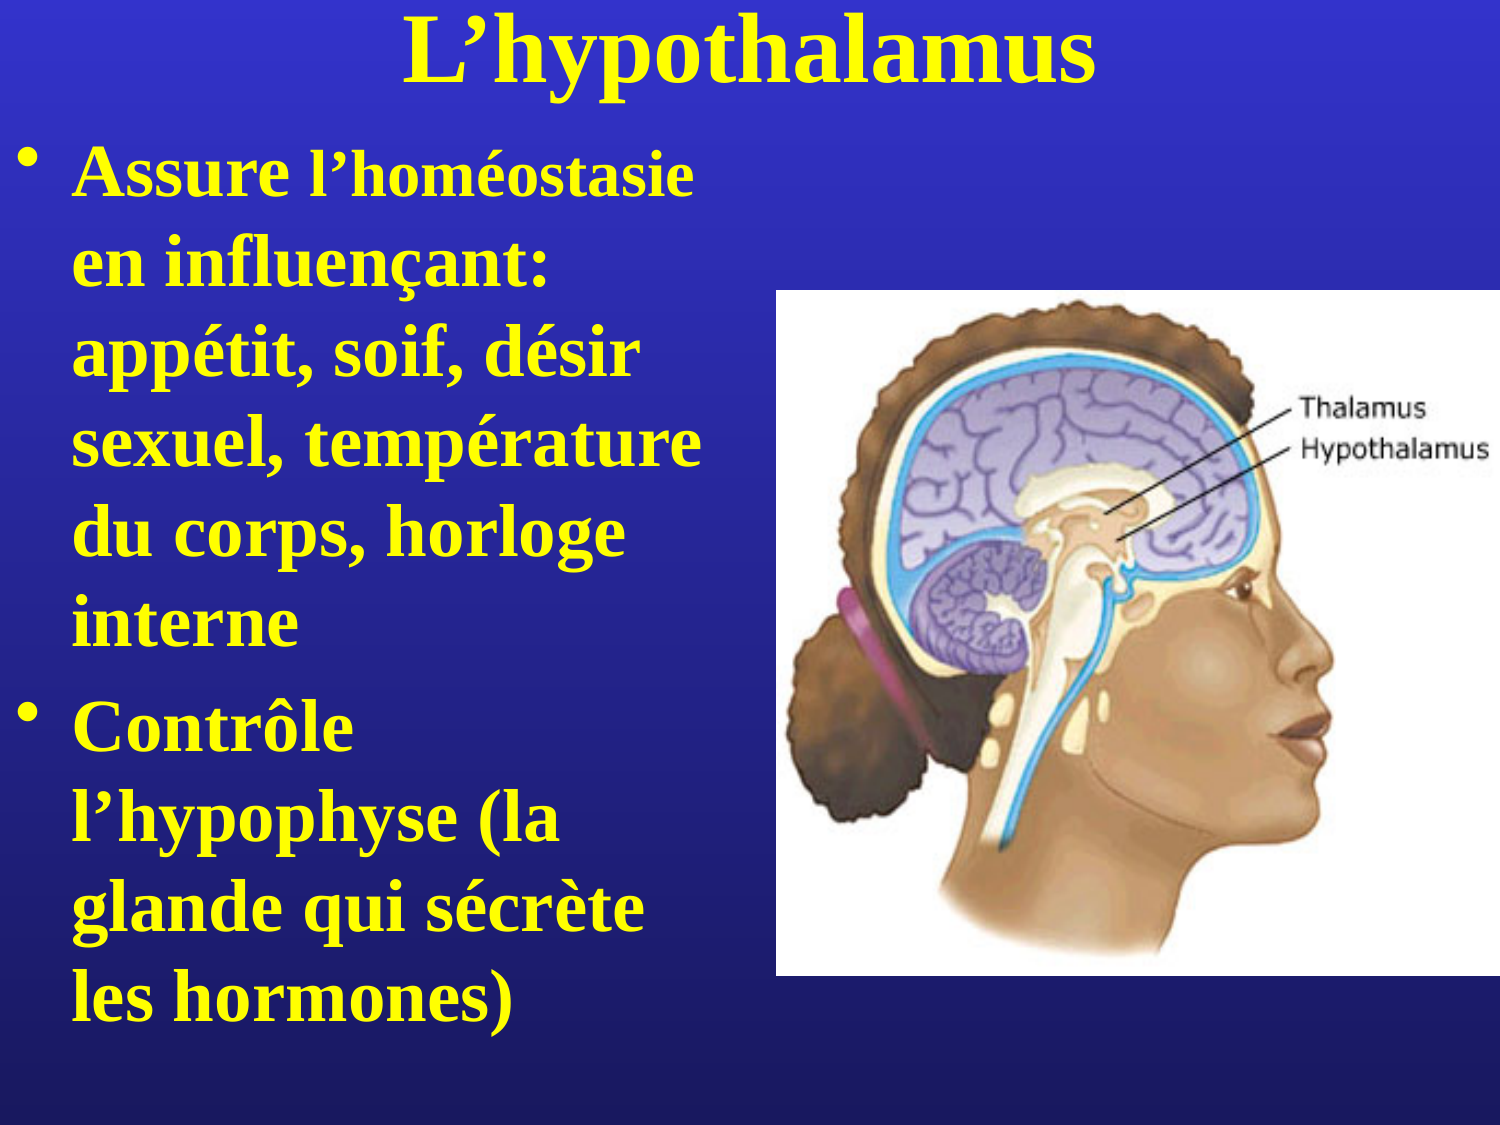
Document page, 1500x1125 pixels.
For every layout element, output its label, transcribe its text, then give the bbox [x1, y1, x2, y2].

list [776, 290, 1500, 977]
title L’hypothalamus [74, 0, 1426, 136]
list Assure l’homéostasie en influençant: appétit, soif, désir sexuel, température du corps, horloge interne Contrôle l’hypophyse (la glande qui sécrète les hormones) [0, 113, 738, 857]
